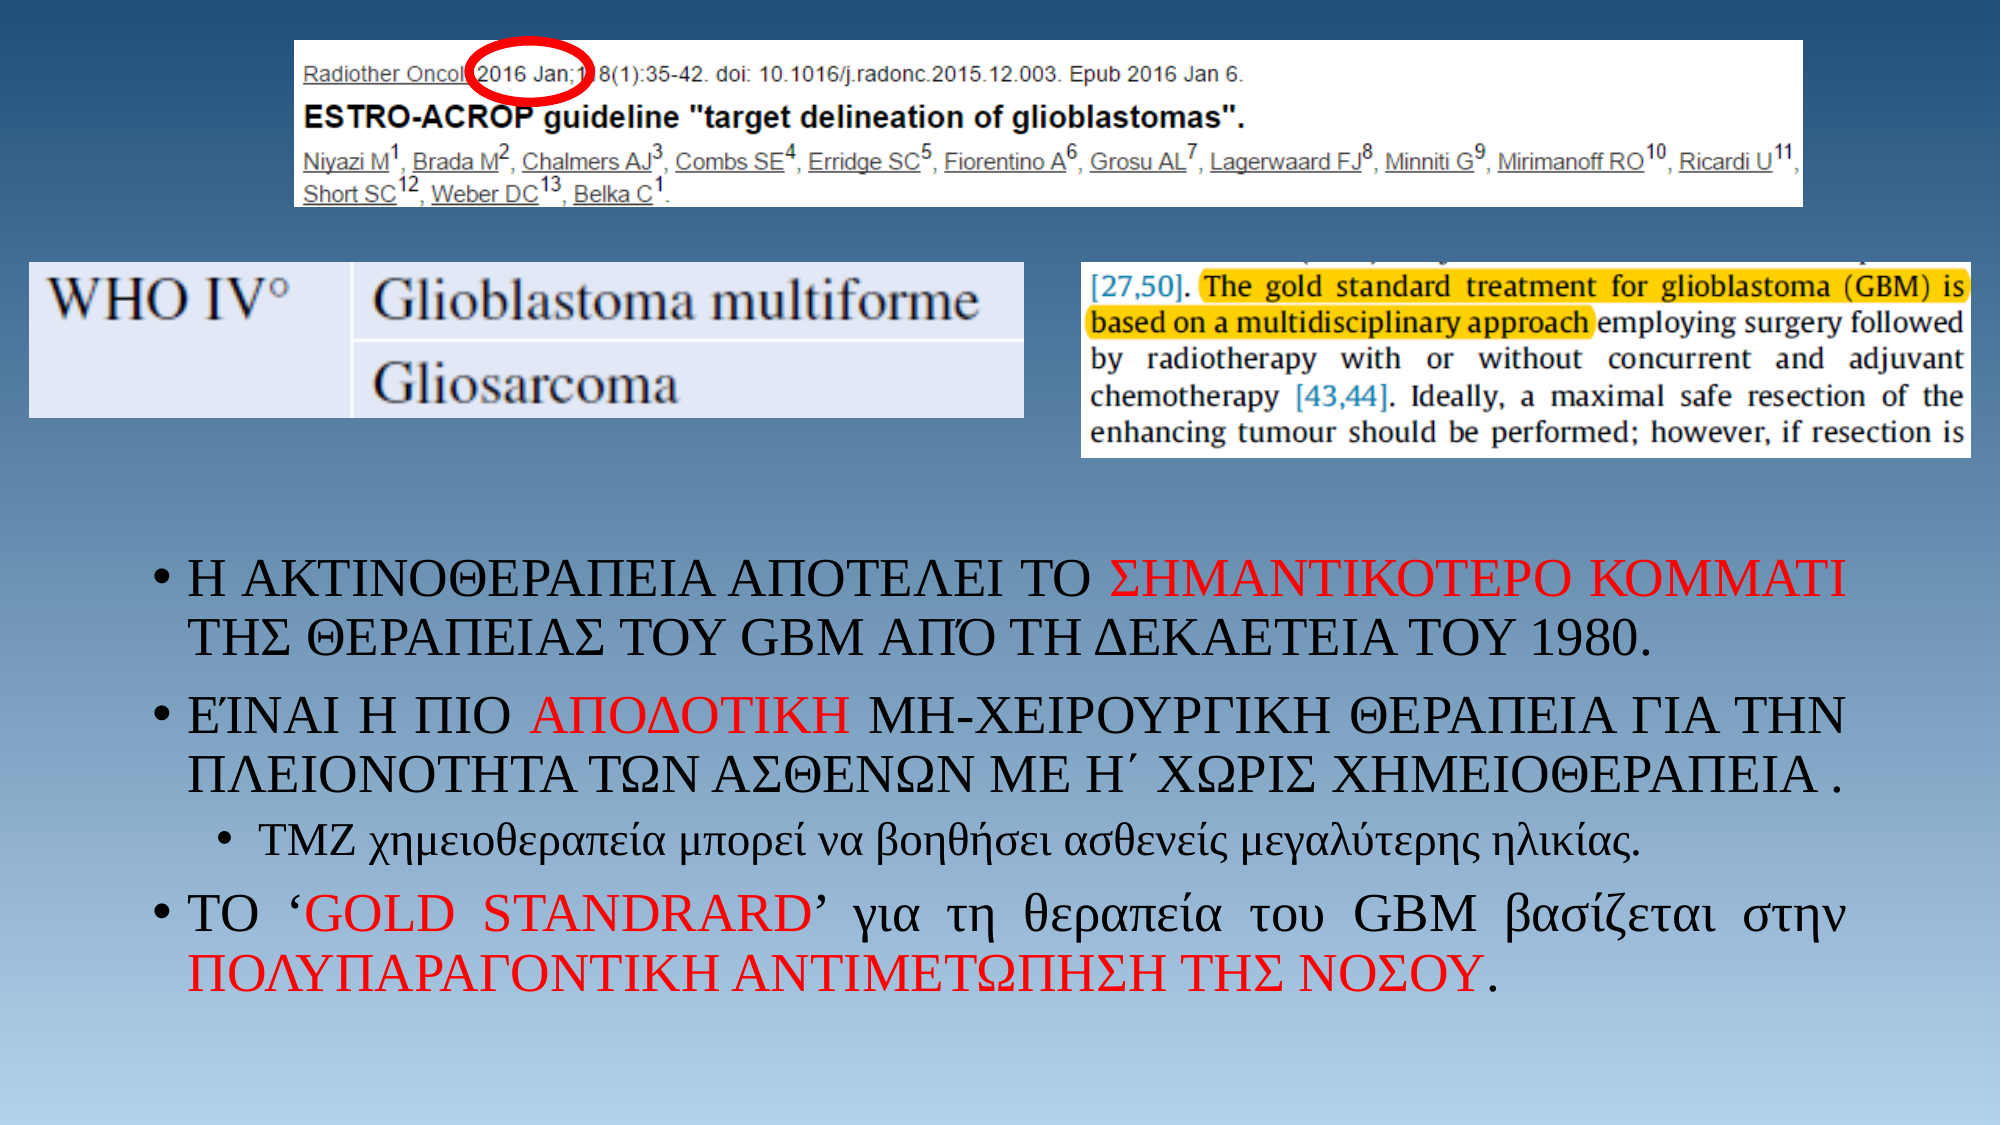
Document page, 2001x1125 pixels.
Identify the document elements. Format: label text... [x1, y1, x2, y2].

picture [29, 262, 1024, 418]
list Η ΑΚΤΙΝΟΘΕΡΑΠΕΙΑ ΑΠΟΤΕΛΕΙ ΤΟ ΣΗΜΑΝΤΙΚΟΤΕΡΟ ΚΟΜΜΑΤΙ ΤΗΣ ΘΕΡΑΠΕΙΑΣ ΤΟΥ GBM ΑΠΌ ΤΗ ΔΕΚΑΕΤΕΙΑ ΤΟΥ 1980. ΕΊΝΑΙ Η ΠΙΟ ΑΠΟΔΟΤΙΚΗ ΜΗ-ΧΕΙΡΟΥΡΓΙΚΗ ΘΕΡΑΠΕΙΑ ΓΙΑ ΤΗΝ ΠΛΕΙΟΝΟΤΗΤΑ ΤΩΝ ΑΣΘΕΝΩΝ ΜΕ Η΄ ΧΩΡΙΣ ΧΗΜΕΙΟΘΕΡΑΠΕΙΑ . TMZ χημειοθεραπεία μπορεί να βοηθήσει ασθενείς μεγαλύτερης ηλικίας. ΤΟ ‘GOLD STANDRARD’ για τη θεραπεία του GBM βασίζεται στην ΠΟΛΥΠΑΡΑΓΟΝΤΙΚΗ ΑΝΤΙΜΕΤΩΠΗΣΗ ΤΗΣ ΝΟΣΟΥ. [137, 299, 1863, 1125]
picture [1081, 262, 1971, 458]
picture [294, 40, 1803, 207]
